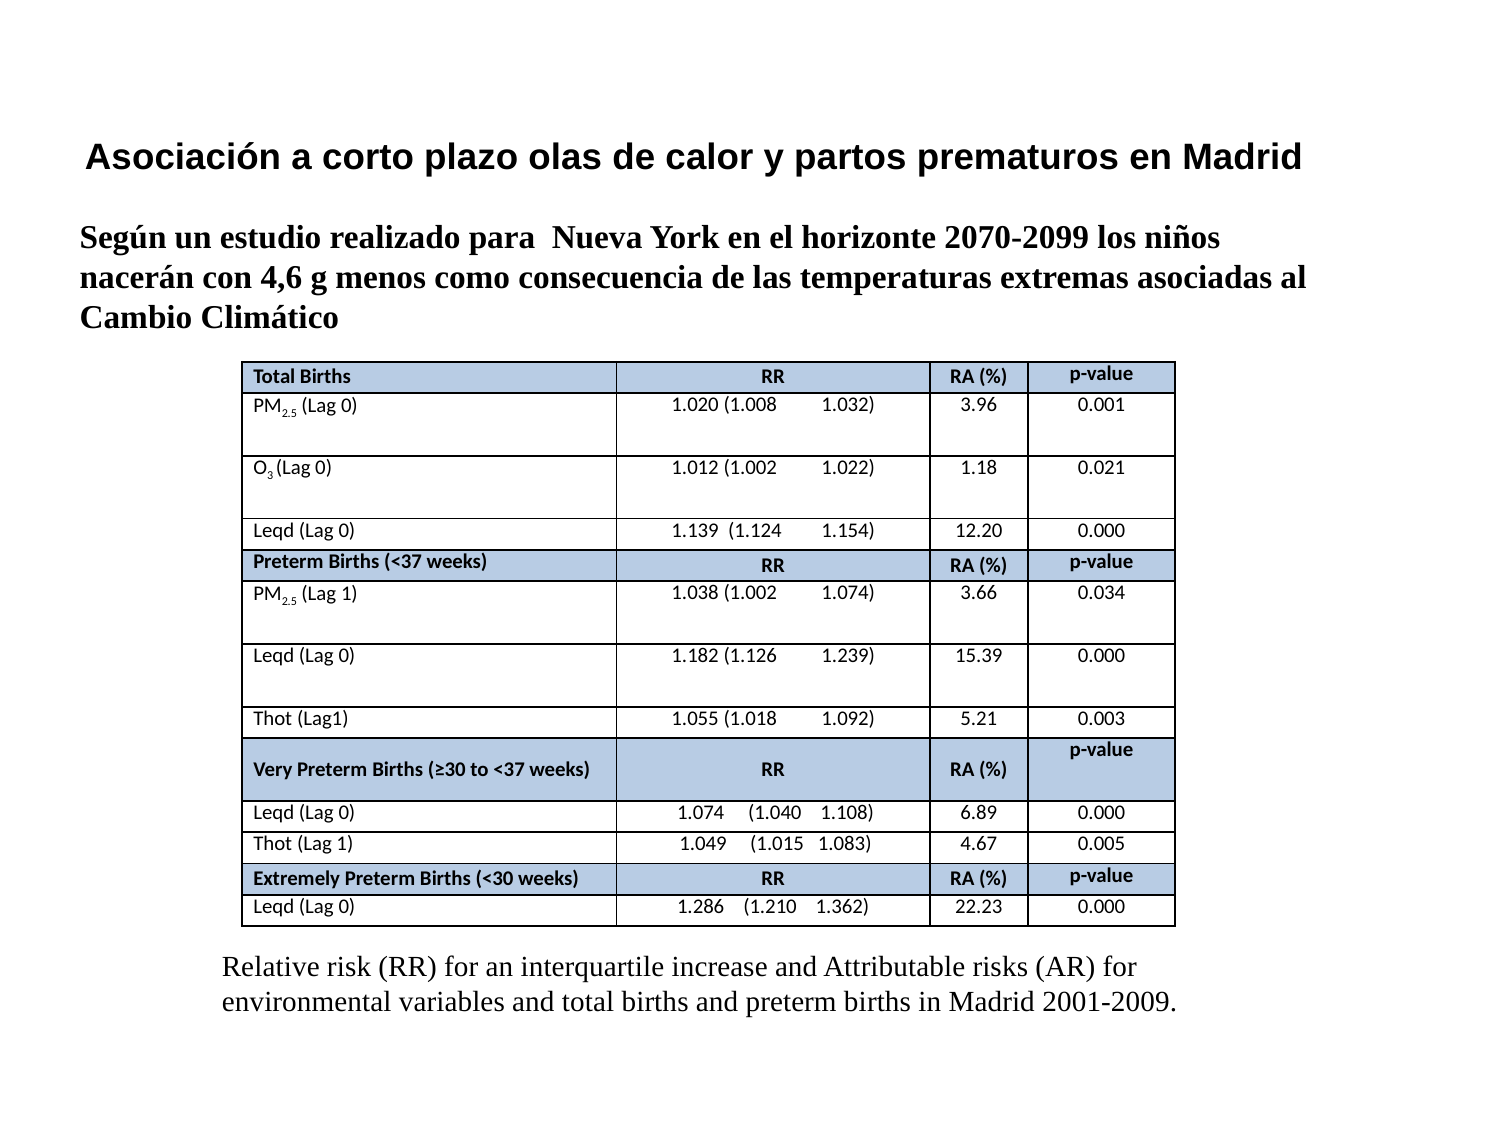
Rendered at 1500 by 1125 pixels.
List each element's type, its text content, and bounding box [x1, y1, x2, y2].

table_cell Leqd (Lag 0) [243, 519, 616, 549]
table_cell p-value [1029, 739, 1174, 800]
table_cell 1.020 (1.008 1.032) [617, 394, 929, 455]
table_cell Extremely Preterm Births (<30 weeks) [243, 864, 616, 894]
table_cell 3.66 [931, 582, 1027, 643]
table_cell 1.038 (1.002 1.074) [617, 582, 929, 643]
table_cell 1.182 (1.126 1.239) [617, 645, 929, 706]
table_cell 0.000 [1029, 802, 1174, 831]
table_cell Preterm Births (<37 weeks) [243, 551, 616, 580]
table_cell Leqd (Lag 0) [243, 645, 616, 706]
table_cell RR [617, 864, 929, 894]
table_cell 4.67 [931, 833, 1027, 863]
table_cell 1.049 (1.015 1.083) [617, 833, 929, 863]
table_cell 6.89 [931, 802, 1027, 831]
text_box Según un estudio realizado para Nueva York en el horizonte 2070-2099 los niños nacerán con 4,6 g menos como consecuencia de las temperaturas extremas asociadas al Cambio Climático [64, 207, 1329, 343]
table_cell 0.000 [1029, 519, 1174, 549]
table_cell Very Preterm Births (≥30 to <37 weeks) [243, 739, 616, 800]
table_cell Thot (Lag 1) [243, 833, 616, 863]
title Asociación a corto plazo olas de calor y partos prematuros en Madrid [70, 125, 1405, 234]
table_cell 0.000 [1029, 896, 1174, 925]
table_cell Thot (Lag1) [243, 708, 616, 737]
table_header RA (%) [931, 363, 1027, 392]
table_cell 15.39 [931, 645, 1027, 706]
table_cell 0.001 [1029, 394, 1174, 455]
table_cell 1.286 (1.210 1.362) [617, 896, 929, 925]
table_cell 1.012 (1.002 1.022) [617, 457, 929, 518]
table_header Total Births [243, 363, 616, 392]
table_cell Leqd (Lag 0) [243, 802, 616, 831]
table_cell 0.005 [1029, 833, 1174, 863]
table_cell 5.21 [931, 708, 1027, 737]
table_cell RA (%) [931, 551, 1027, 580]
table_cell 3.96 [931, 394, 1027, 455]
table_cell Leqd (Lag 0) [243, 896, 616, 925]
table_cell 1.18 [931, 457, 1027, 518]
table_cell 12.20 [931, 519, 1027, 549]
table_cell PM2.5 (Lag 1) [243, 582, 616, 643]
table_cell O3 (Lag 0) [243, 457, 616, 518]
text_box Relative risk (RR) for an interquartile increase and Attributable risks (AR) for environmental variables and total births and preterm births in Madrid 2001-2009. [207, 940, 1330, 1025]
table_header RR [617, 363, 929, 392]
table_header p-value [1029, 363, 1174, 392]
table_cell 0.003 [1029, 708, 1174, 737]
table_cell 1.139 (1.124 1.154) [617, 519, 929, 549]
table_cell 0.000 [1029, 645, 1174, 706]
table_cell 0.021 [1029, 457, 1174, 518]
table_cell p-value [1029, 864, 1174, 894]
table_cell 1.055 (1.018 1.092) [617, 708, 929, 737]
table_cell p-value [1029, 551, 1174, 580]
table_cell RR [617, 551, 929, 580]
table_cell 0.034 [1029, 582, 1174, 643]
table_cell 1.074 (1.040 1.108) [617, 802, 929, 831]
table_cell PM2.5 (Lag 0) [243, 394, 616, 455]
table_cell RR [617, 739, 929, 800]
table_cell 22.23 [931, 896, 1027, 925]
table_cell RA (%) [931, 739, 1027, 800]
table_cell RA (%) [931, 864, 1027, 894]
